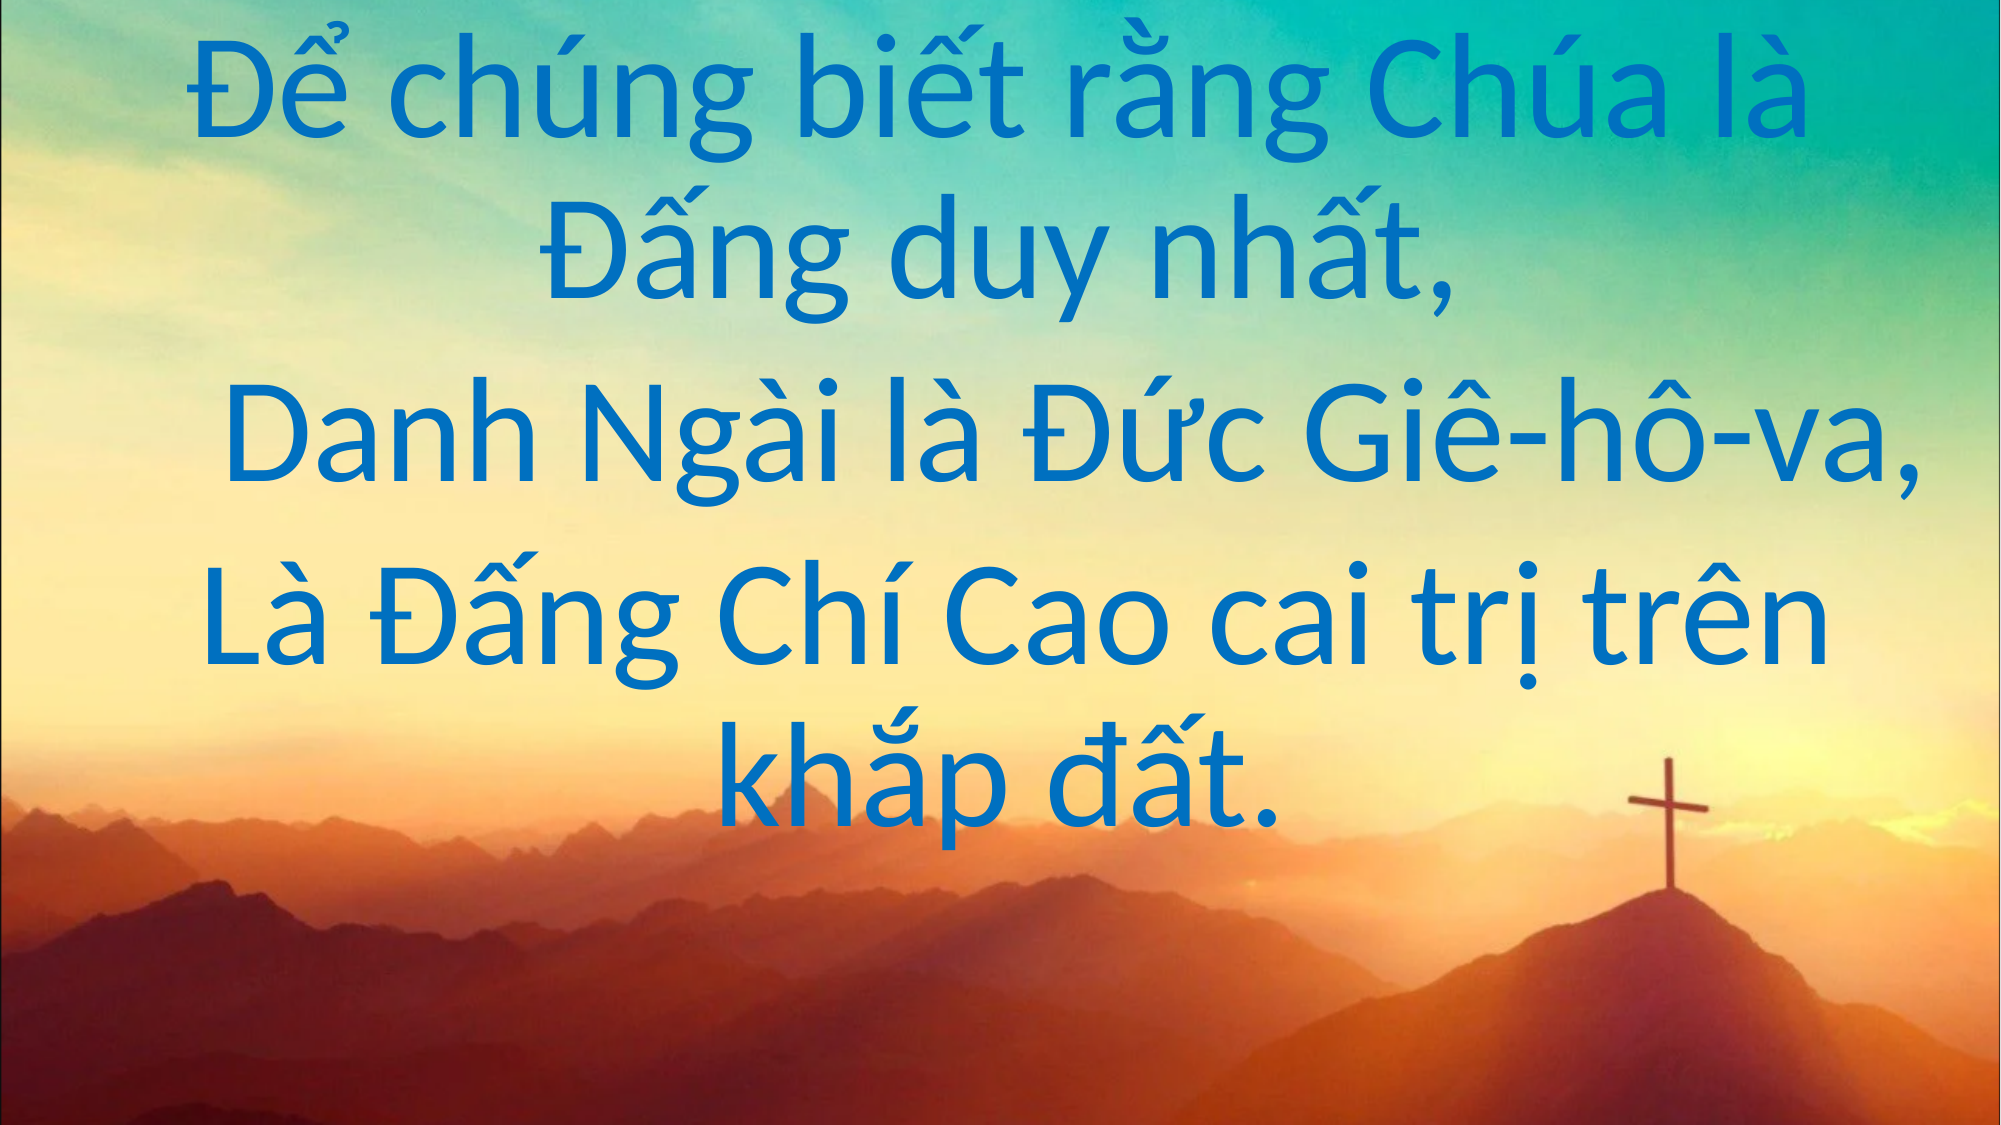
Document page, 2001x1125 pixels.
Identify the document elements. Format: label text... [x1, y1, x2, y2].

list Để chúng biết rằng Chúa là Đấng duy nhất, Danh Ngài là Đức Giê-hô-va, Là Đấng Chí Cao cai trị trên khắp đất. [0, 0, 2000, 1125]
